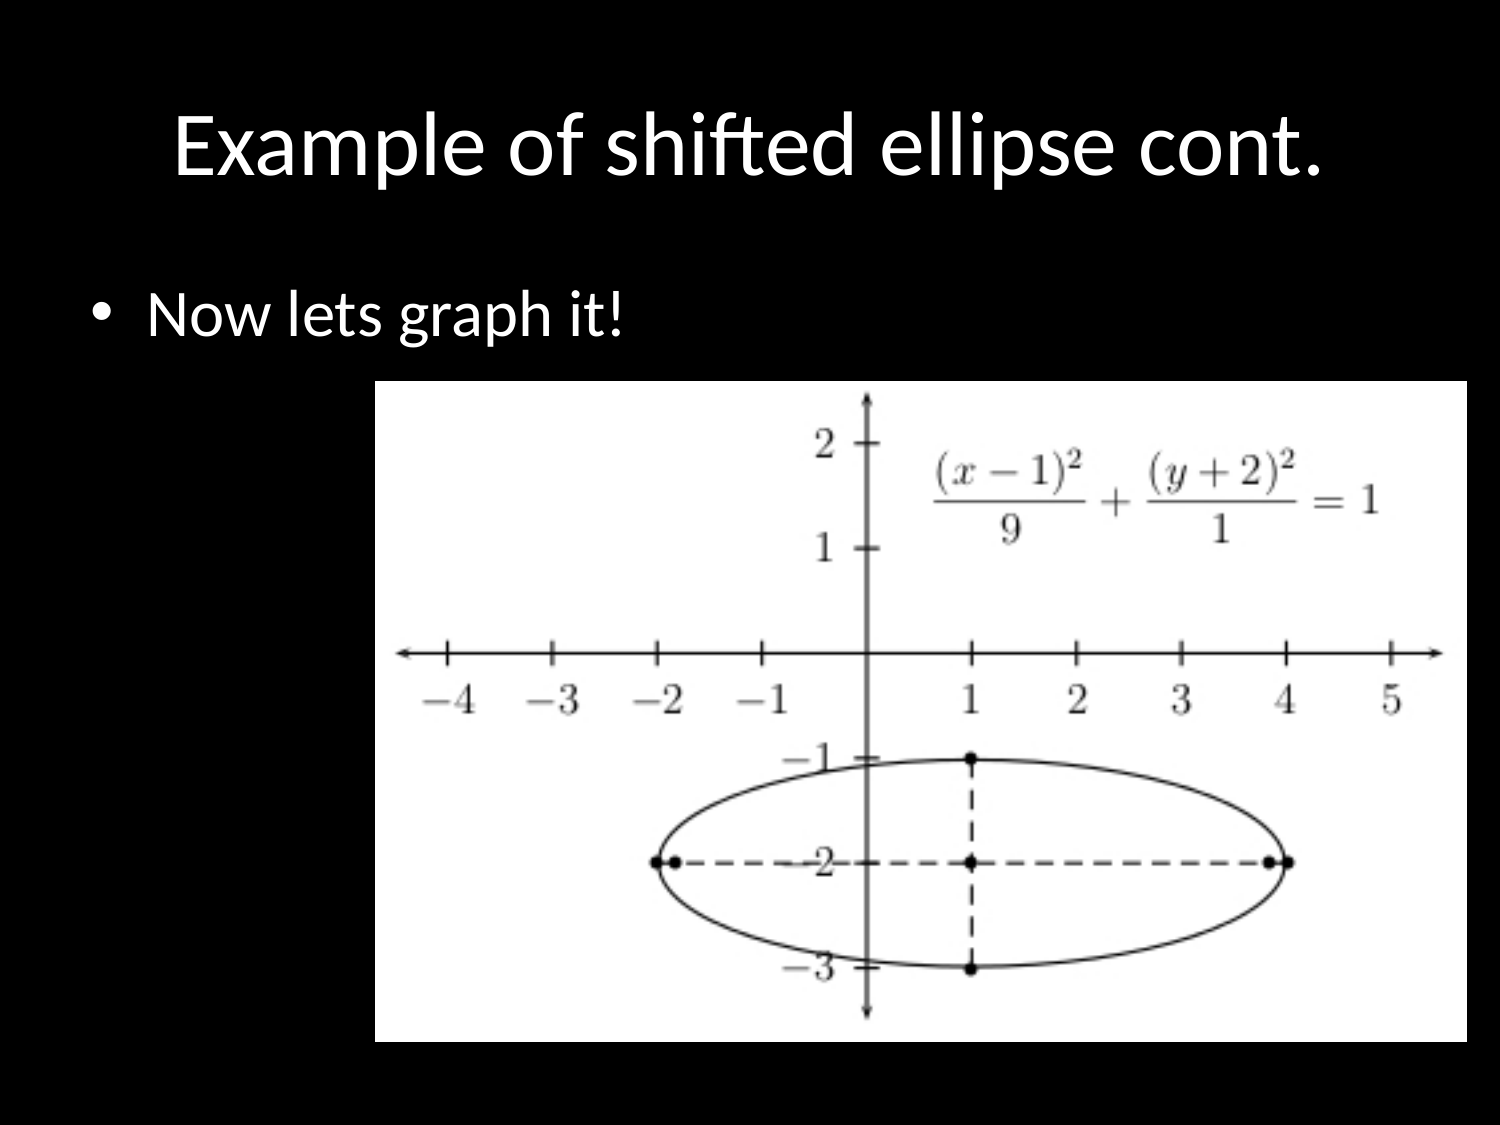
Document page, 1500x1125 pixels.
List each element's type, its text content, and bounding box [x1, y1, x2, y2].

picture [374, 380, 1467, 1042]
title Example of shifted ellipse cont. [75, 45, 1425, 233]
list Now lets graph it! [75, 262, 1425, 1005]
